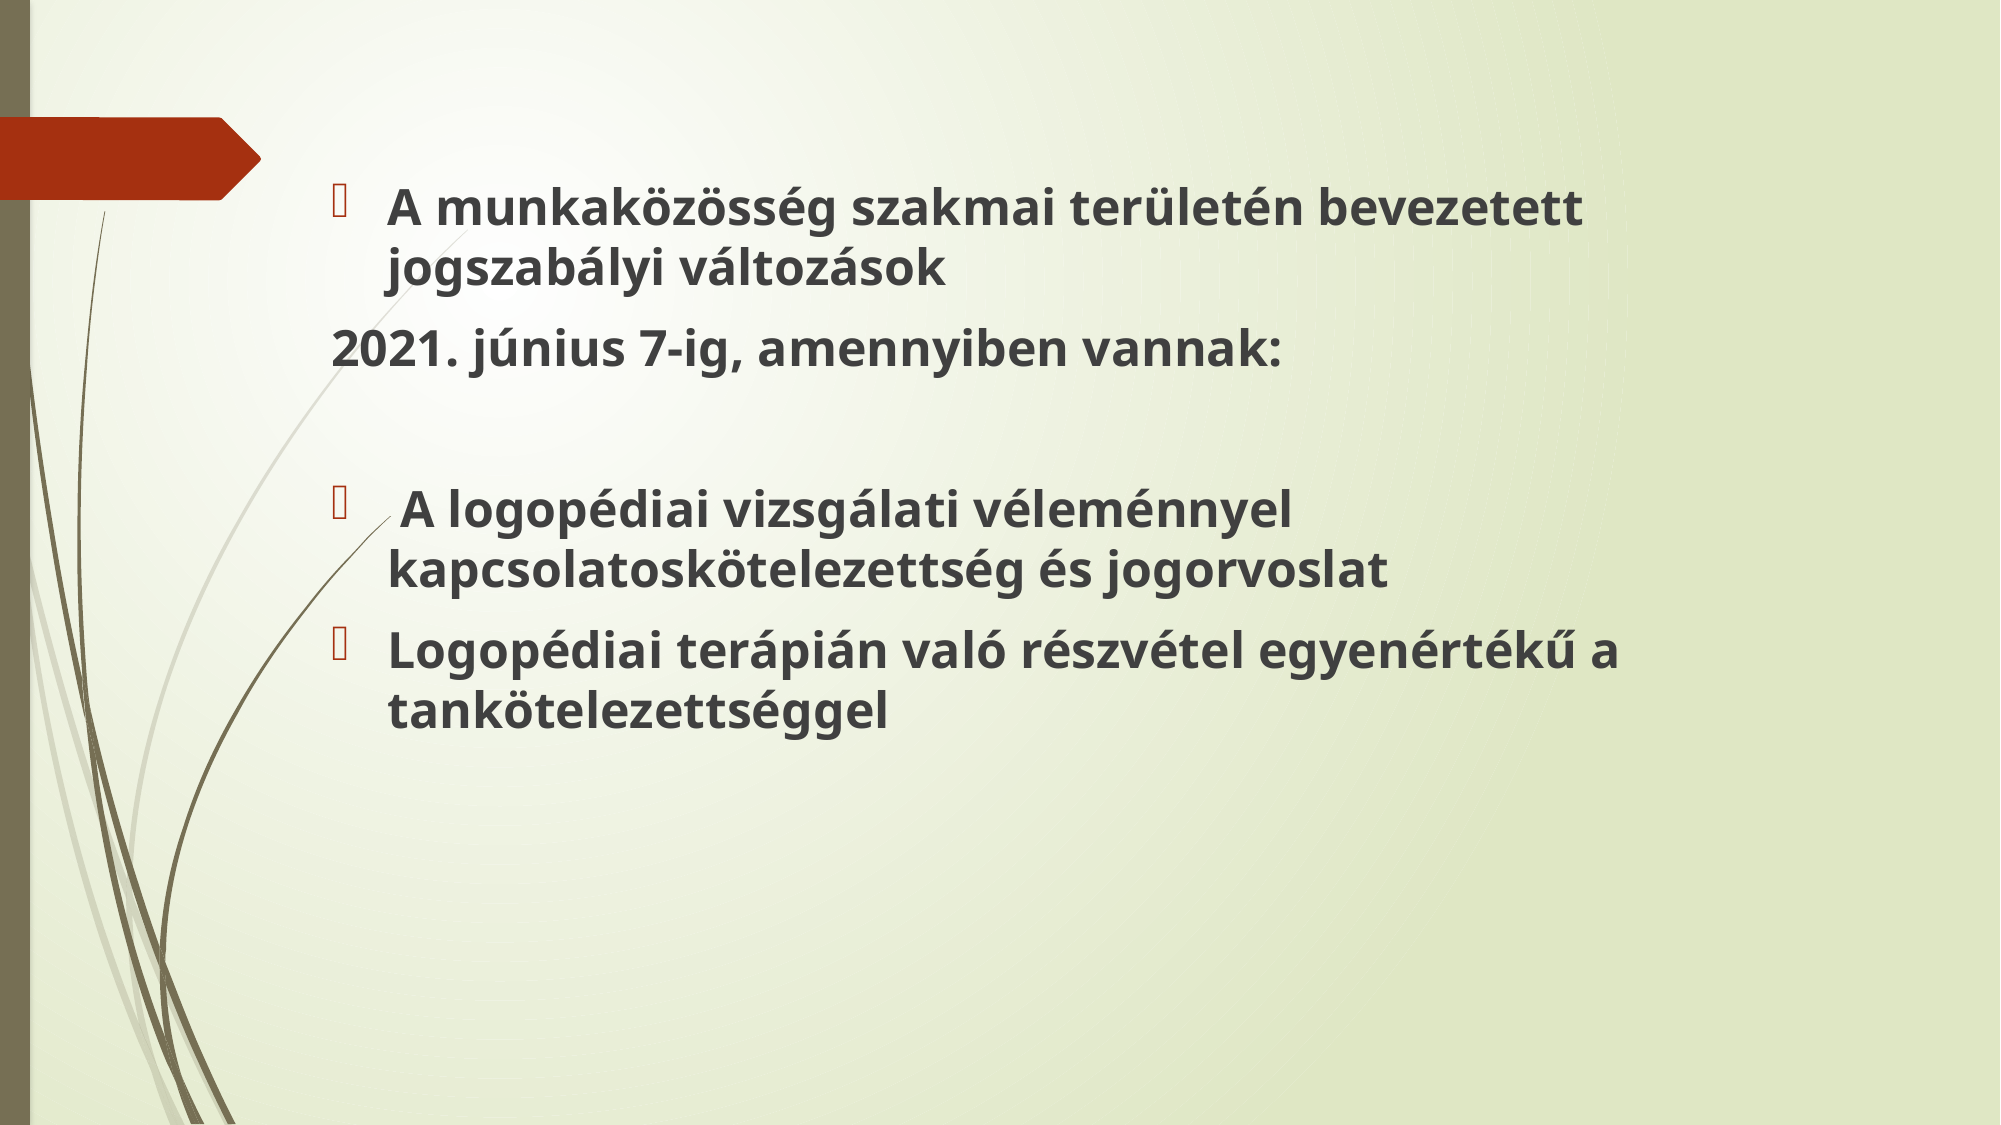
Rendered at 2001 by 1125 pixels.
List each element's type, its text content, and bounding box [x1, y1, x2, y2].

list A munkaközösség szakmai területén bevezetett jogszabályi változások 2021. június 7-ig, amennyiben vannak: A logopédiai vizsgálati véleménnyel kapcsolatoskötelezettség és jogorvoslat Logopédiai terápián való részvétel egyenértékű a tankötelezettséggel [316, 167, 1760, 981]
